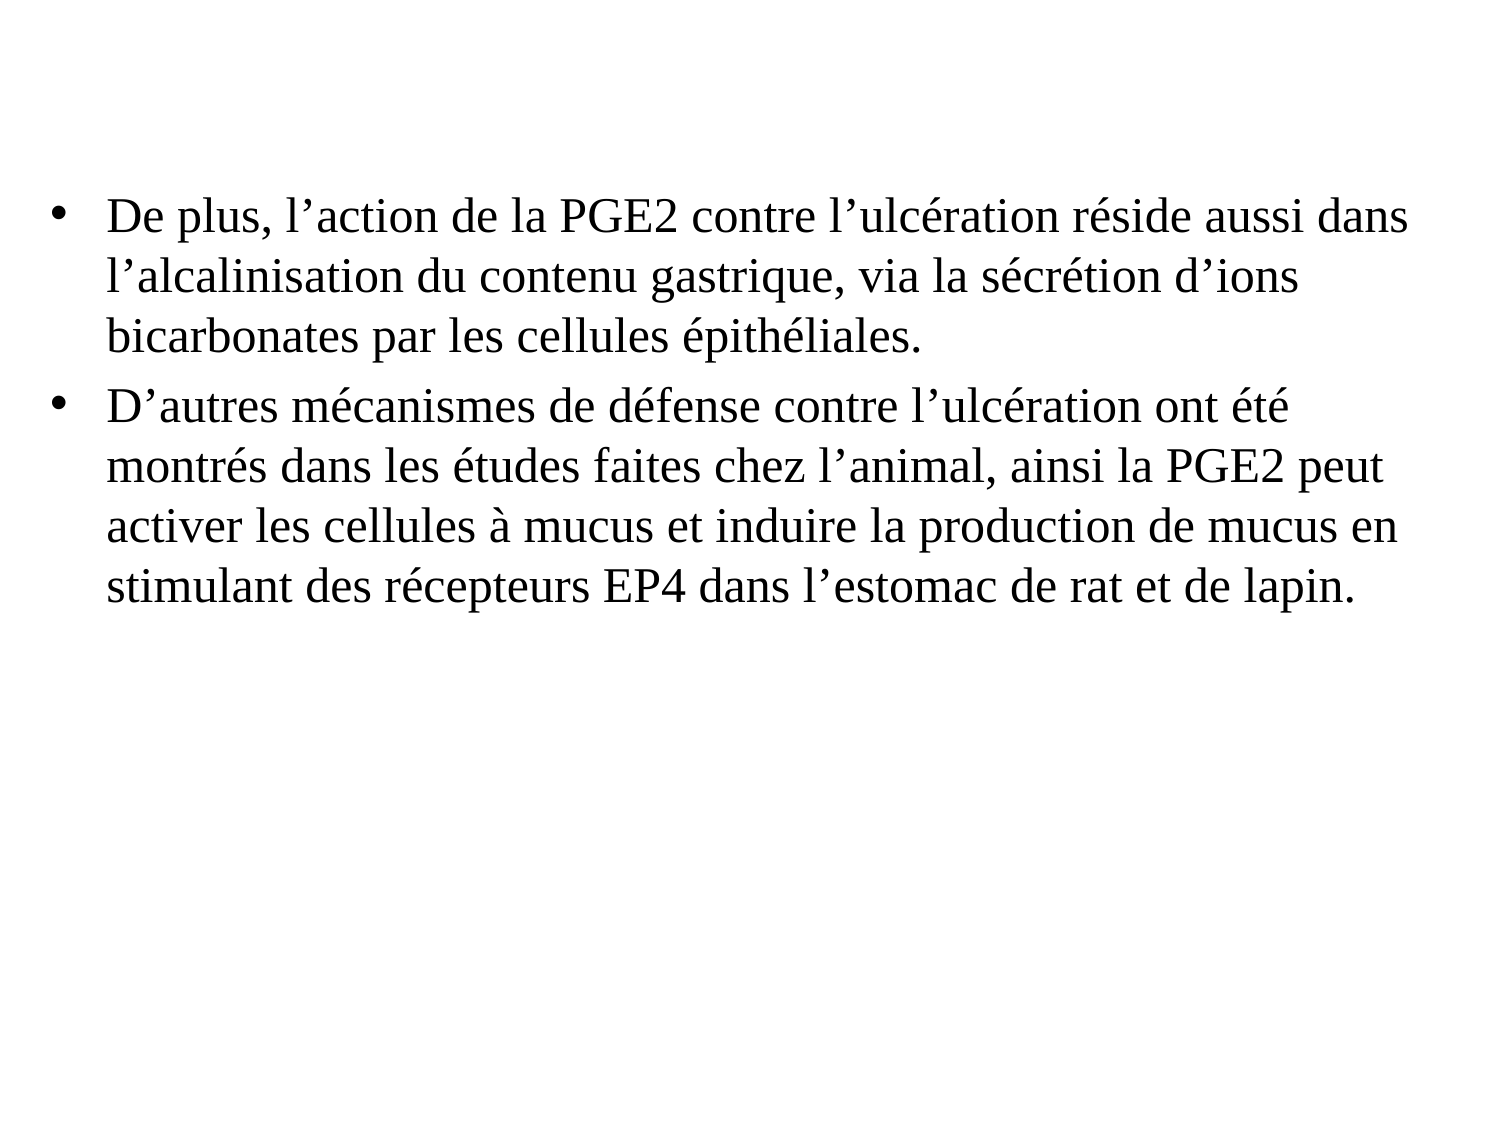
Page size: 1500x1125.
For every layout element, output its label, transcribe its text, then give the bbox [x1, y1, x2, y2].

list De plus, l’action de la PGE2 contre l’ulcération réside aussi dans l’alcalinisation du contenu gastrique, via la sécrétion d’ions bicarbonates par les cellules épithéliales. D’autres mécanismes de défense contre l’ulcération ont été montrés dans les études faites chez l’animal, ainsi la PGE2 peut activer les cellules à mucus et induire la production de mucus en stimulant des récepteurs EP4 dans l’estomac de rat et de lapin. [35, 35, 1465, 1090]
